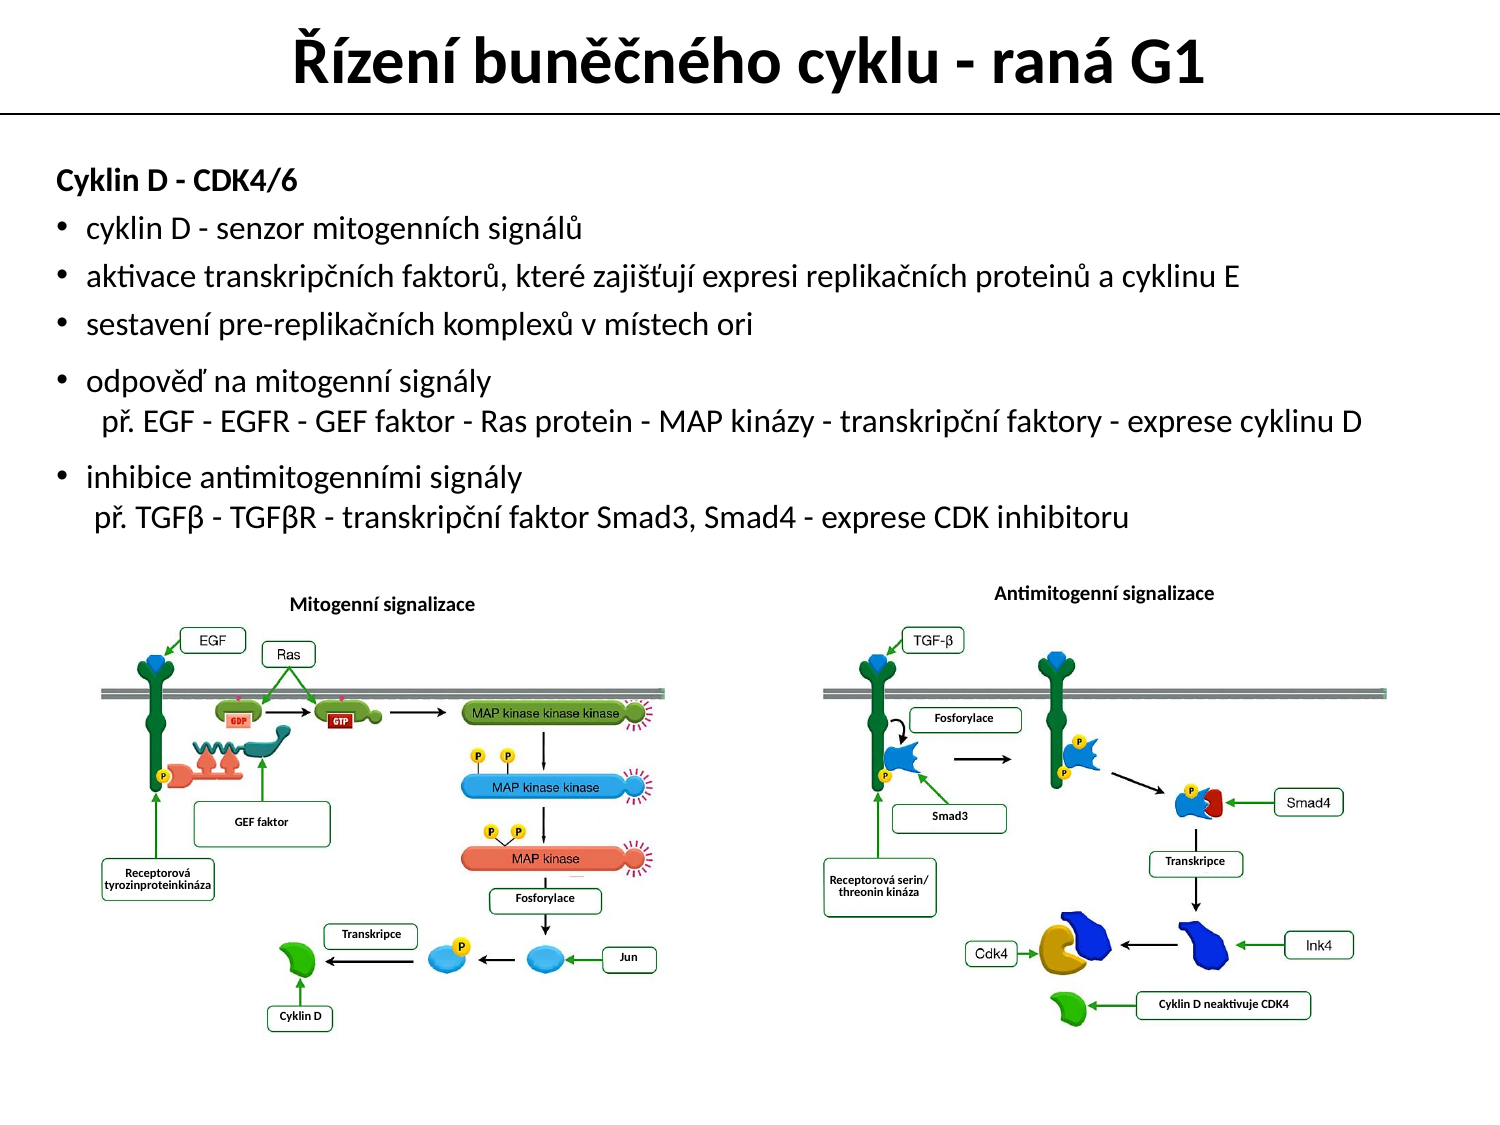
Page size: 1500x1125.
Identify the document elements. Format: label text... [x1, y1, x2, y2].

text_box Cyklin D - CDK4/6 cyklin D - senzor mitogenních signálů aktivace transkripčních faktorů, které zajišťují expresi replikačních proteinů a cyklinu E sestavení pre-replikačních komplexů v místech ori odpověď na mitogenní signály př. EGF - EGFR - GEF faktor - Ras protein - MAP kinázy - transkripční faktory - exprese cyklinu D inhibice antimitogenními signály př. TGFβ - TGFβR - transkripční faktor Smad3, Smad4 - exprese CDK inhibitoru [41, 150, 1459, 543]
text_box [86, 583, 678, 1056]
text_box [807, 571, 1400, 1056]
text_box Řízení buněčného cyklu - raná G1 [0, 0, 1500, 113]
